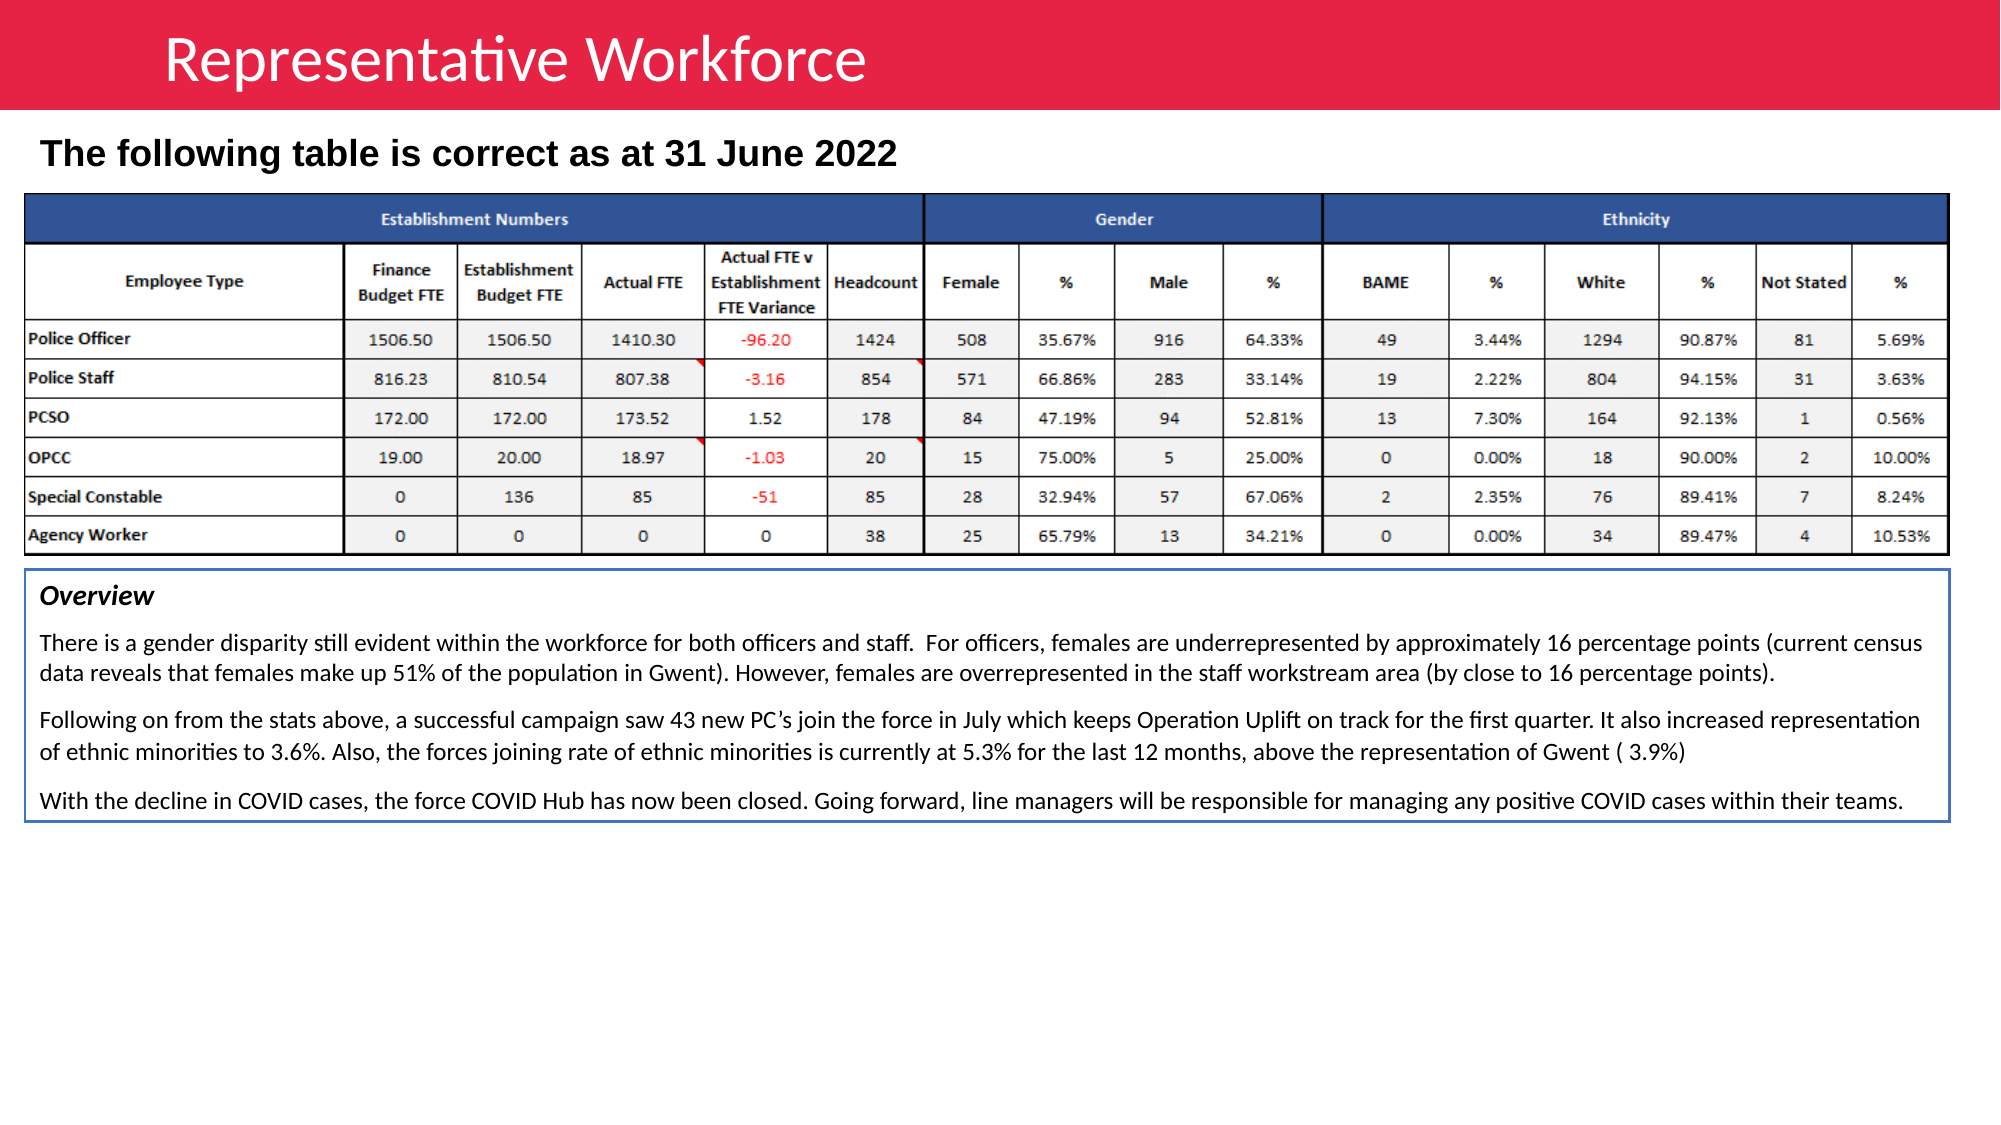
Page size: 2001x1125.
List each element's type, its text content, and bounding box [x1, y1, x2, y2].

picture [24, 193, 1950, 556]
text_box Representative Workforce [0, 0, 2000, 111]
text_box Overview There is a gender disparity still evident within the workforce for both officers and staff. For officers, females are underrepresented by approximately 16 percentage points (current census data reveals that females make up 51% of the population in Gwent). However, females are overrepresented in the staff workstream area (by close to 16 percentage points). Following on from the stats above, a successful campaign saw 43 new PC’s join the force in July which keeps Operation Uplift on track for the first quarter. It also increased representation of ethnic minorities to 3.6%. Also, the forces joining rate of ethnic minorities is currently at 5.3% for the last 12 months, above the representation of Gwent ( 3.9%) With the decline in COVID cases, the force COVID Hub has now been closed. Going forward, line managers will be responsible for managing any positive COVID cases within their teams. [24, 569, 1950, 822]
text_box The following table is correct as at 31 June 2022 [24, 121, 1025, 182]
